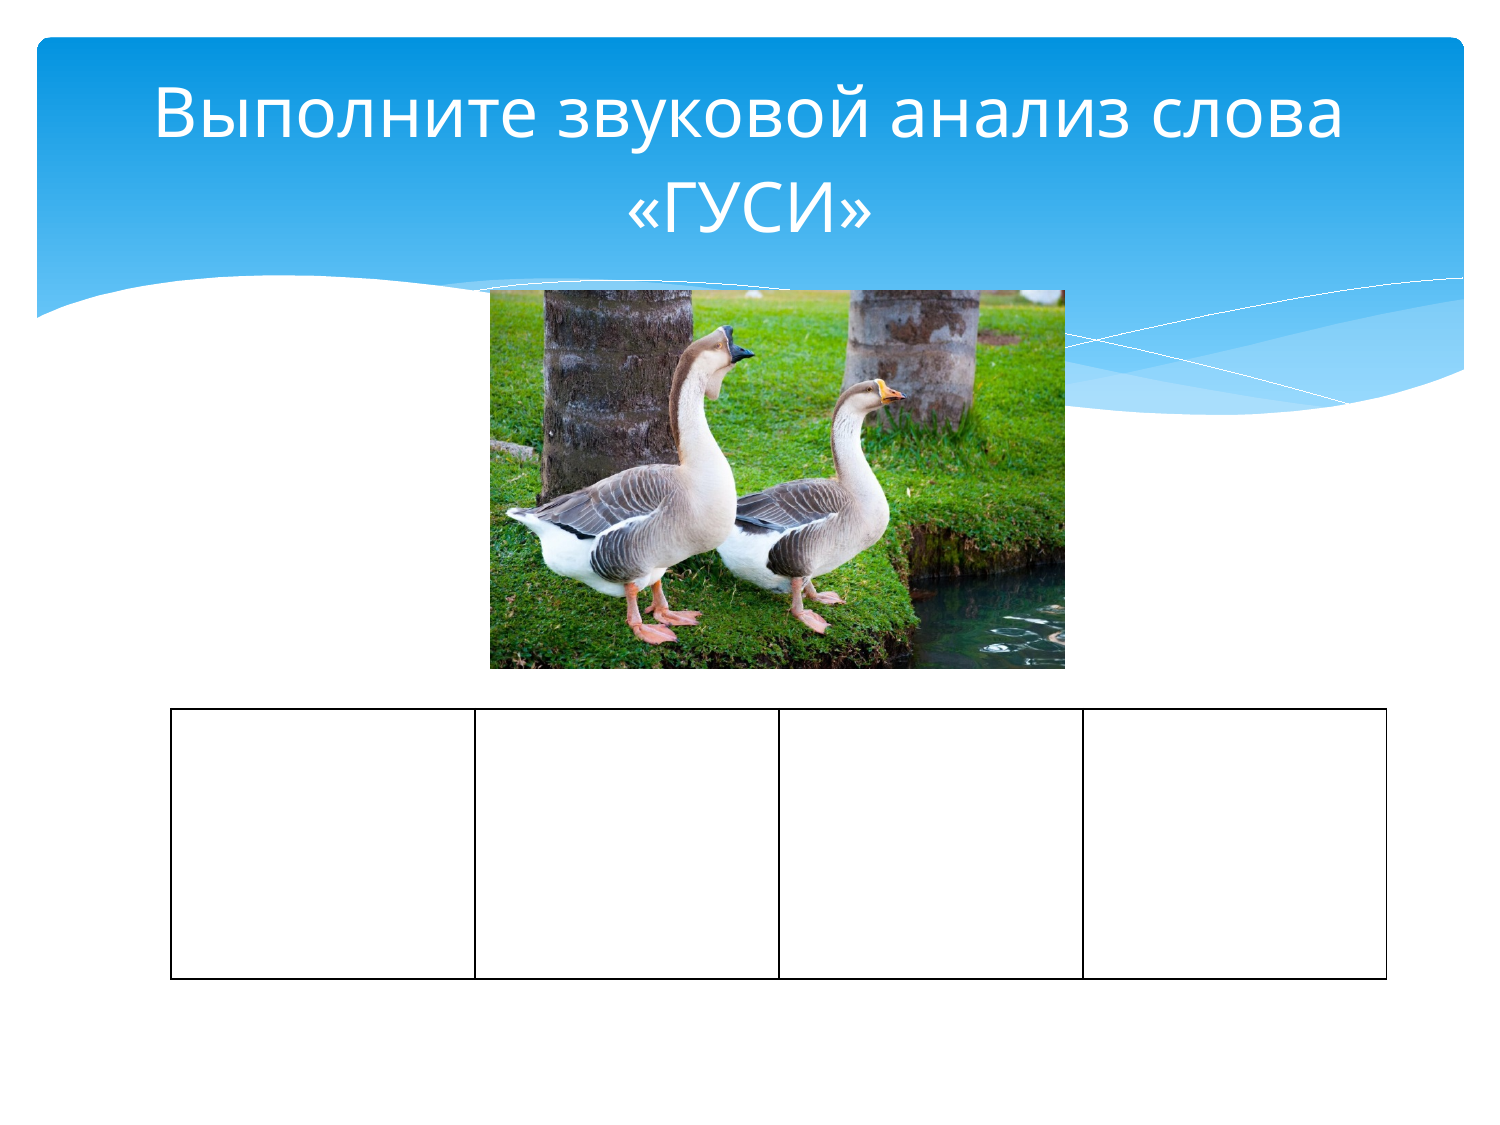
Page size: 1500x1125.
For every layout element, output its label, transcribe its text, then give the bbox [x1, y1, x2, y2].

title Выполните звуковой анализ слова «ГУСИ» [75, 55, 1425, 261]
picture [489, 290, 1065, 670]
table_header [172, 710, 474, 978]
table_header [1084, 710, 1386, 978]
table_header [780, 710, 1082, 978]
table_header [476, 710, 778, 978]
